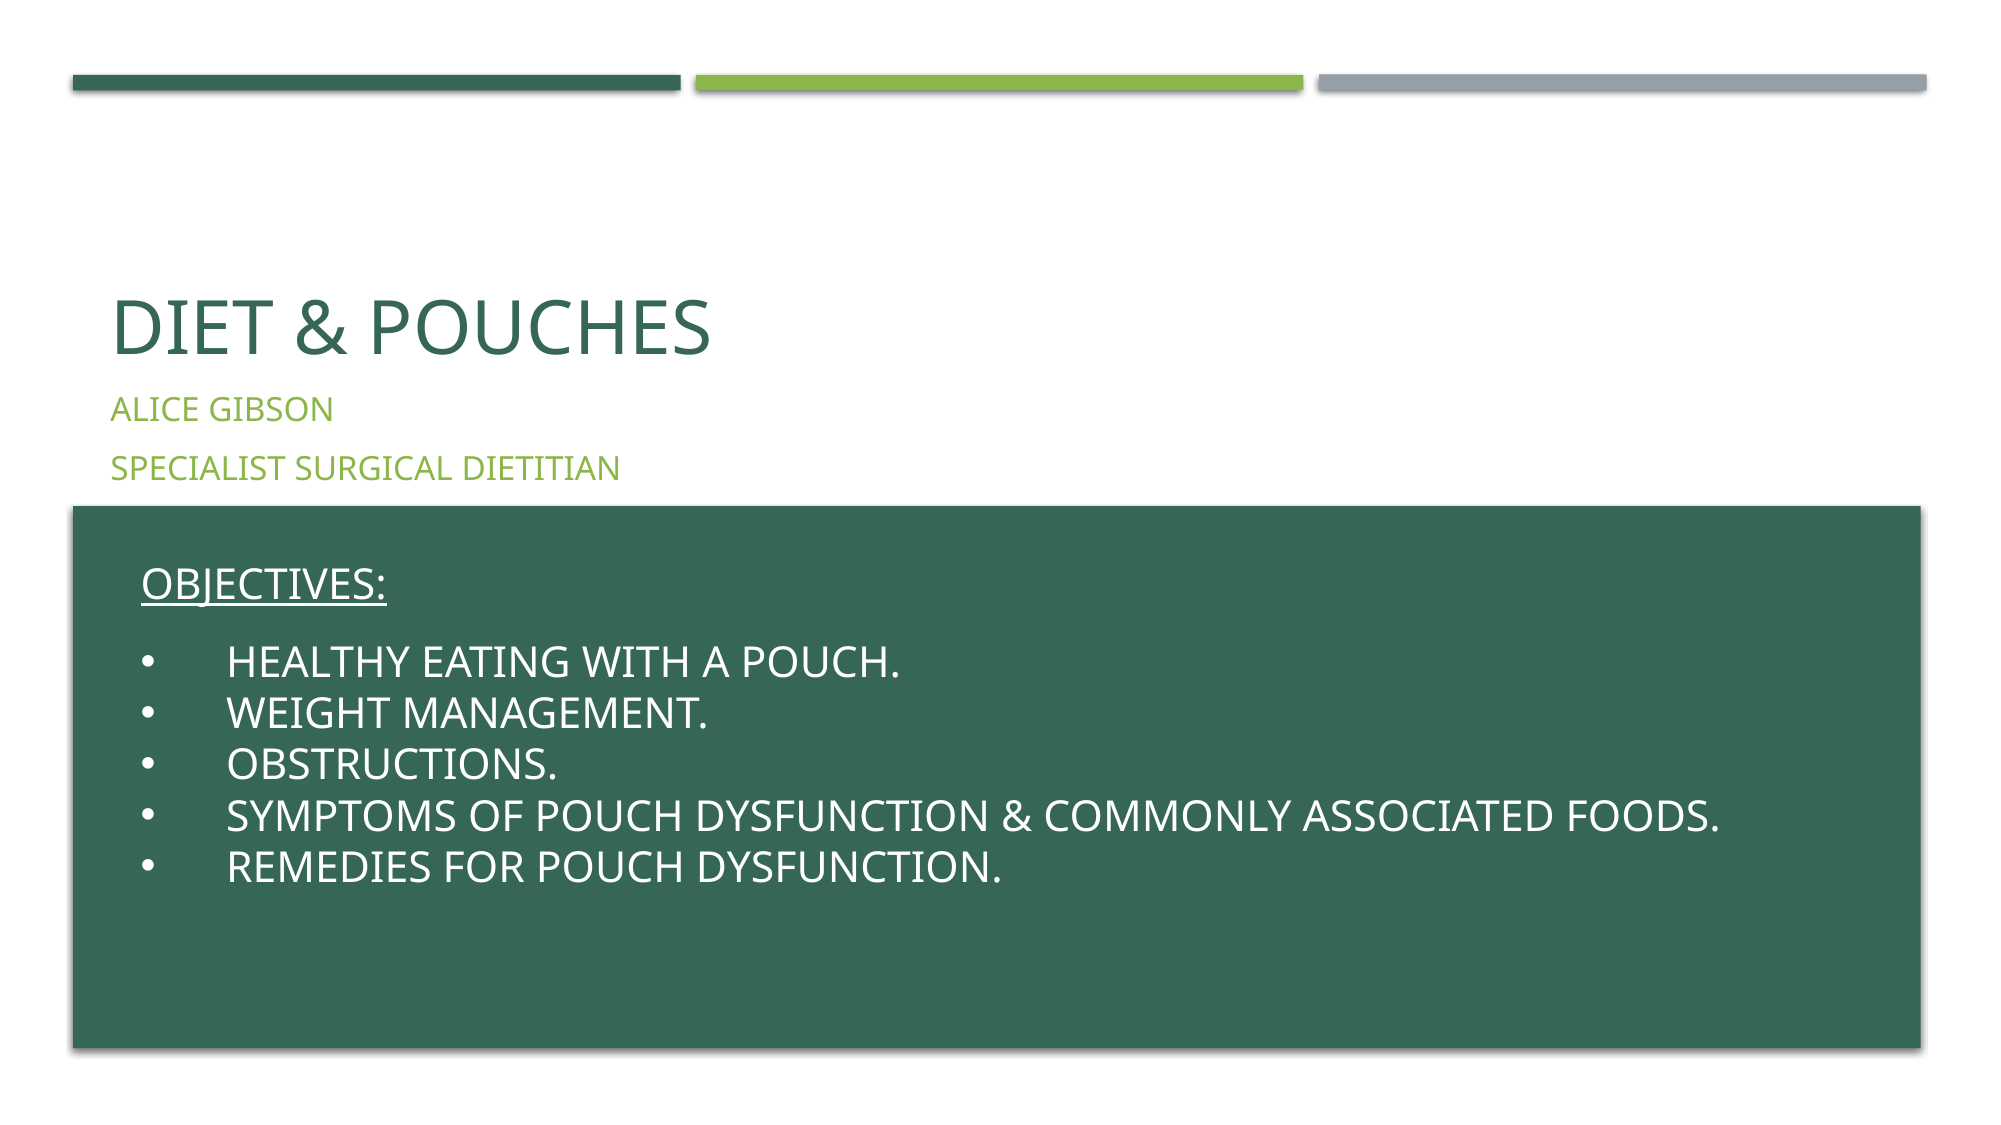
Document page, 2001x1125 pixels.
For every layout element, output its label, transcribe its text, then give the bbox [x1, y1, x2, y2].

text_box Objectives: Healthy eating with a Pouch. Weight management. Obstructions. Symptoms of Pouch Dysfunction & commonly associated foods. Remedies for Pouch Dysfunction. [125, 546, 1936, 950]
subtitle Alice Gibson Specialist Surgical Dietitian [95, 380, 1899, 507]
title Diet & Pouches [95, 135, 1899, 378]
